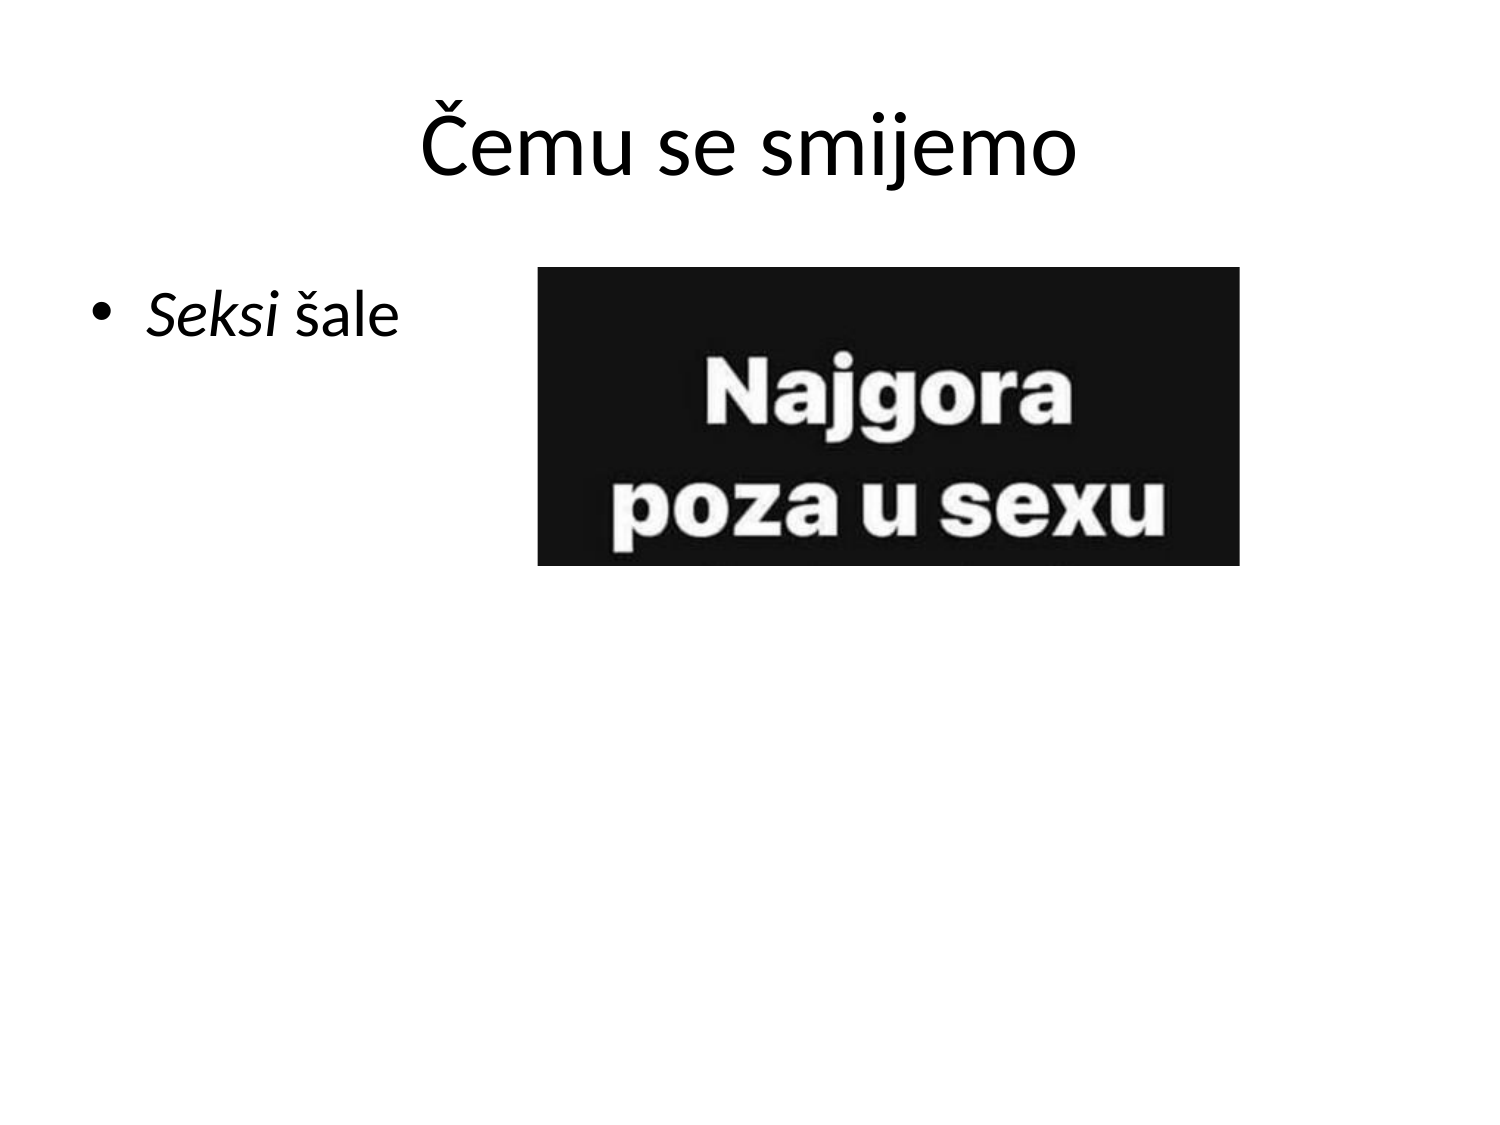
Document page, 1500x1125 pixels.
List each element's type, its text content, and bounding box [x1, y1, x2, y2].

list Seksi šale [75, 262, 1425, 1005]
title Čemu se smijemo [75, 45, 1425, 233]
picture [537, 266, 1240, 566]
